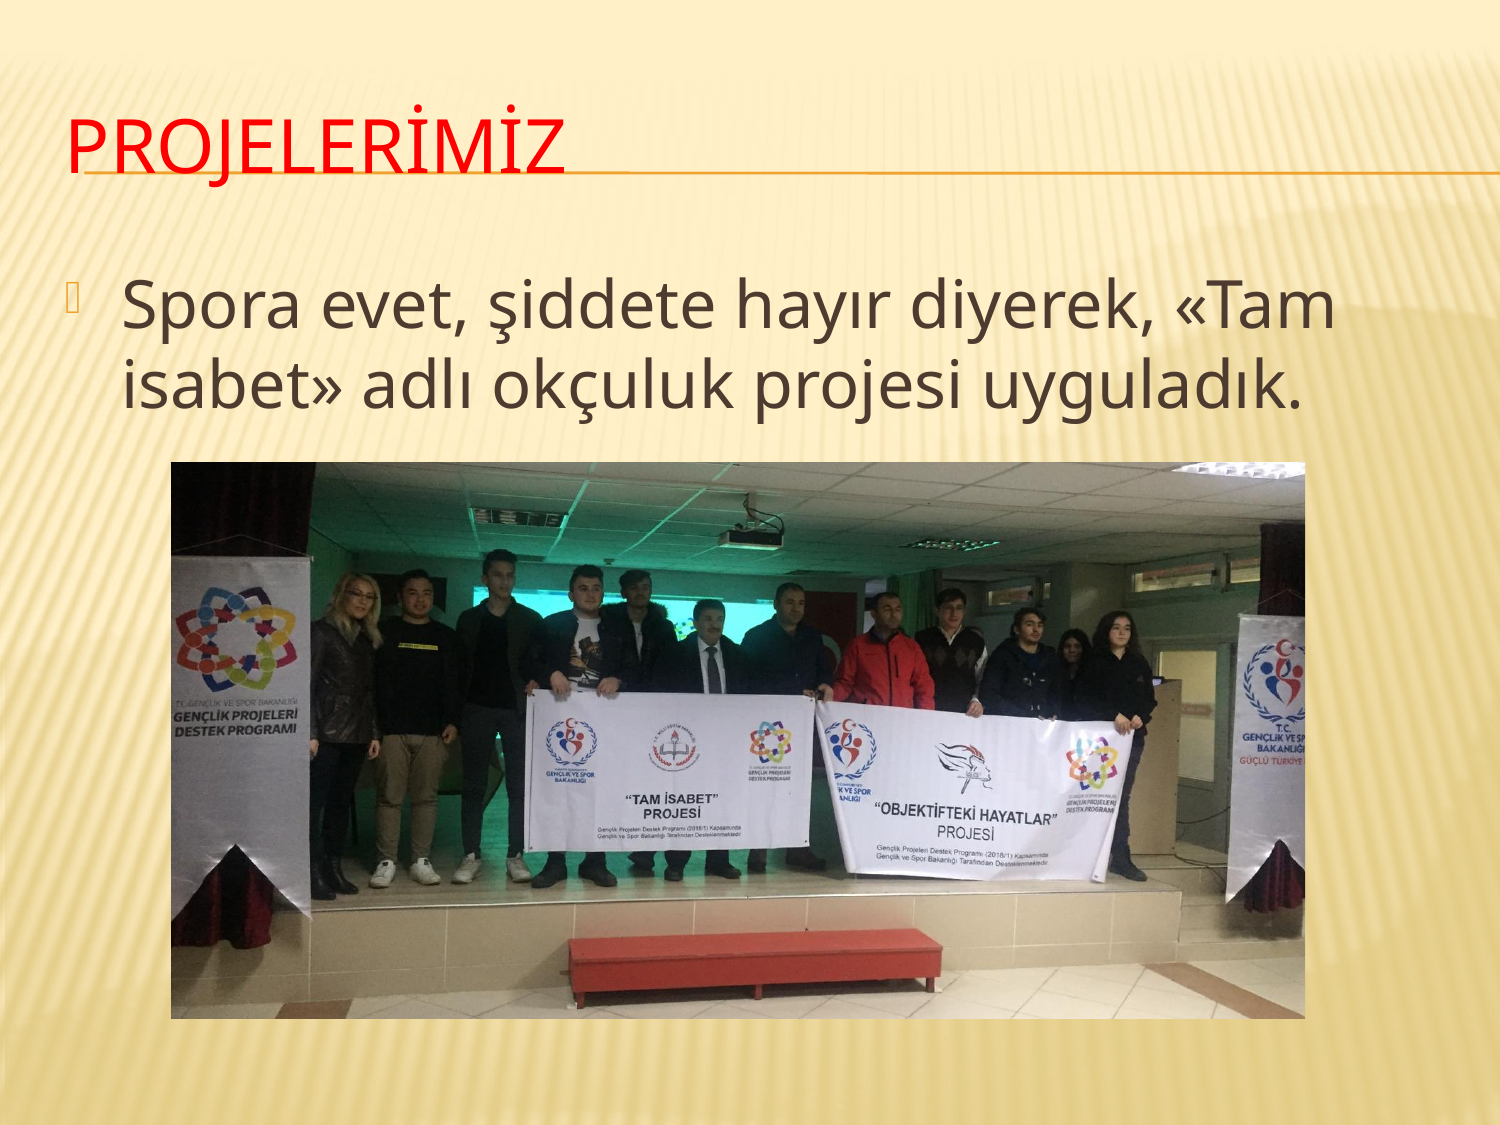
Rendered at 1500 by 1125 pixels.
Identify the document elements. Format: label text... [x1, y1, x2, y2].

list Spora evet, şiddete hayır diyerek, «Tam isabet» adlı okçuluk projesi uyguladık. [50, 254, 1475, 998]
title PROJELERİMİZ [50, 75, 1475, 213]
picture [170, 461, 1306, 1019]
